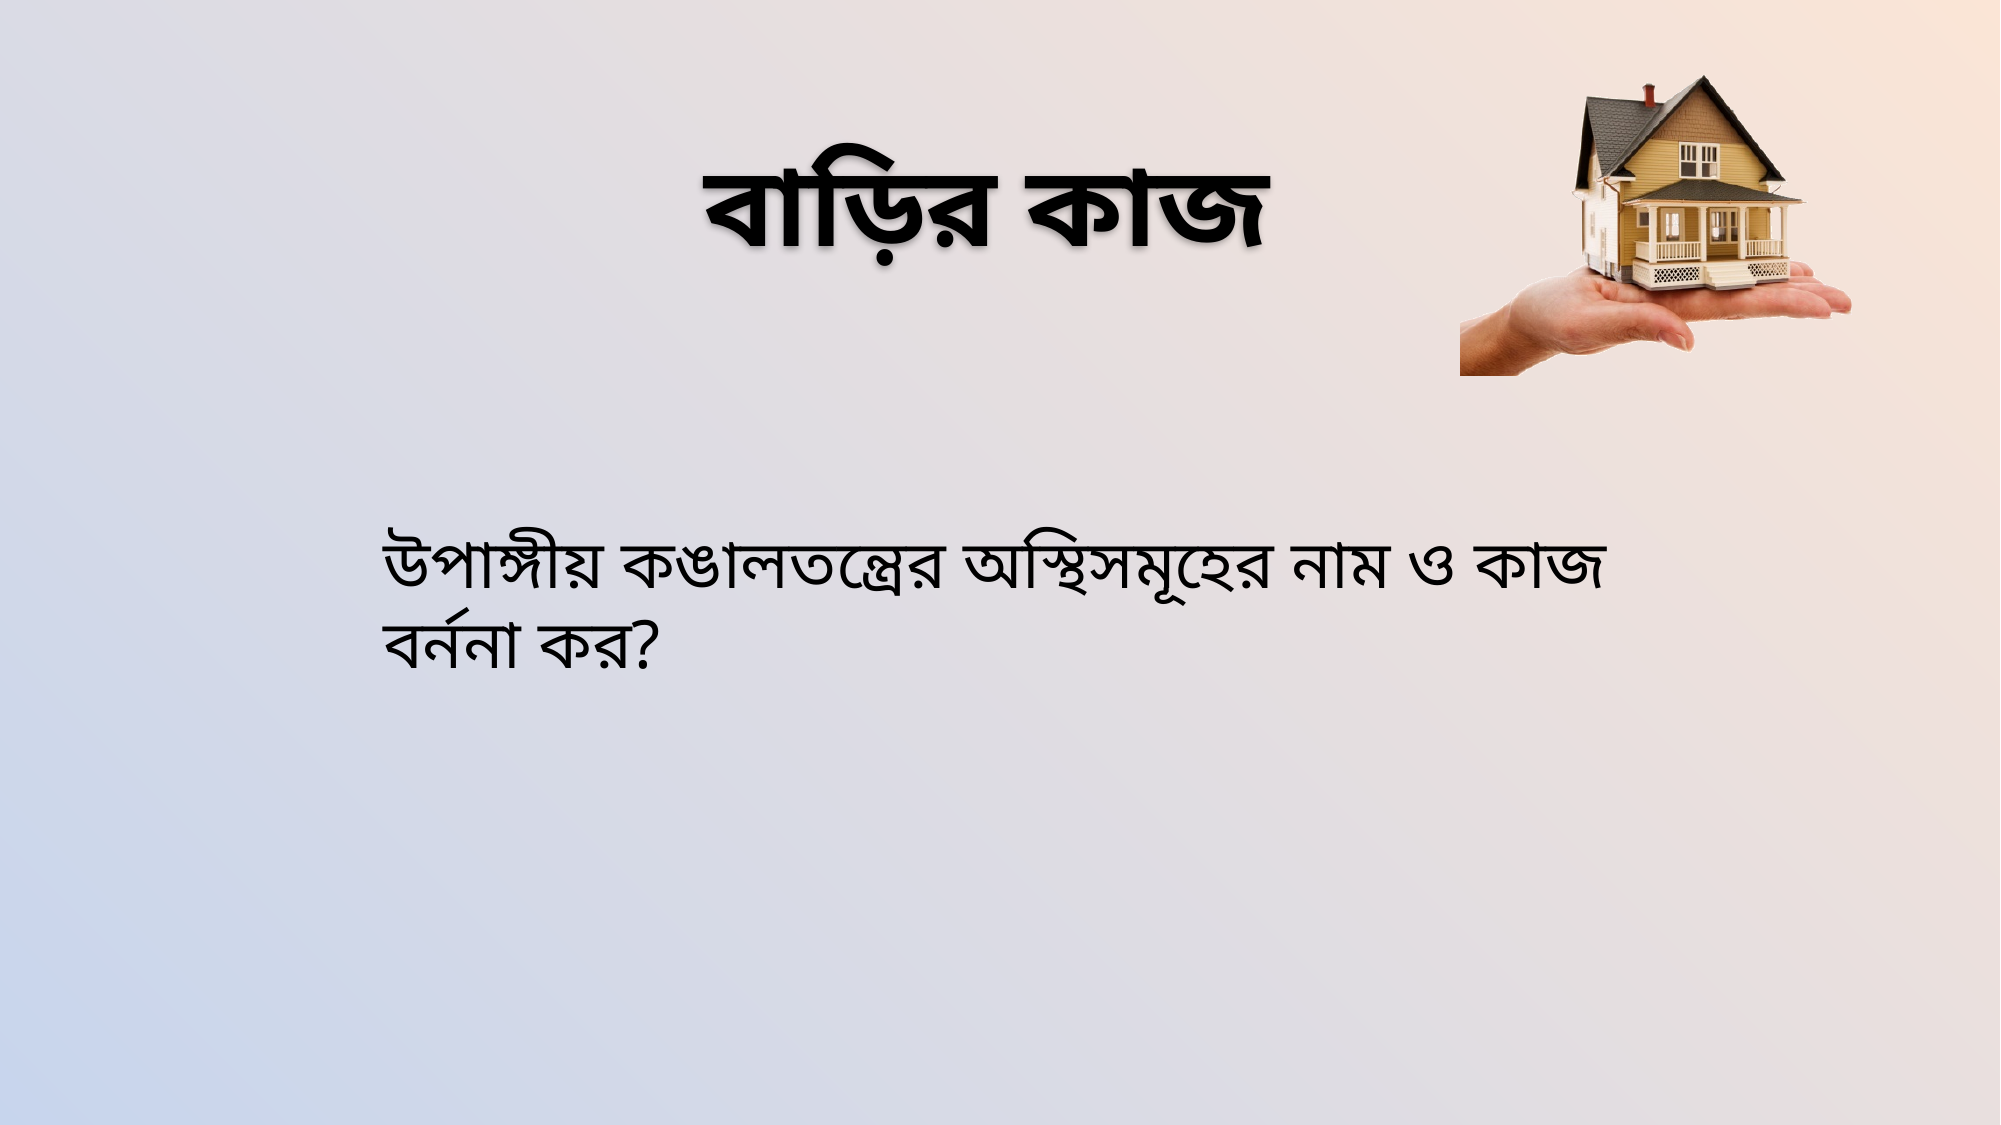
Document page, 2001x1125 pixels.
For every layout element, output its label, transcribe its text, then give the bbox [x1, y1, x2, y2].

picture [1460, 74, 1922, 376]
text_box বাড়ির কাজ [677, 125, 1298, 277]
text_box উপাঙ্গীয় কঙালতন্ত্রের অস্থিসমূহের নাম ও কাজ বর্ননা কর? [368, 514, 1632, 690]
